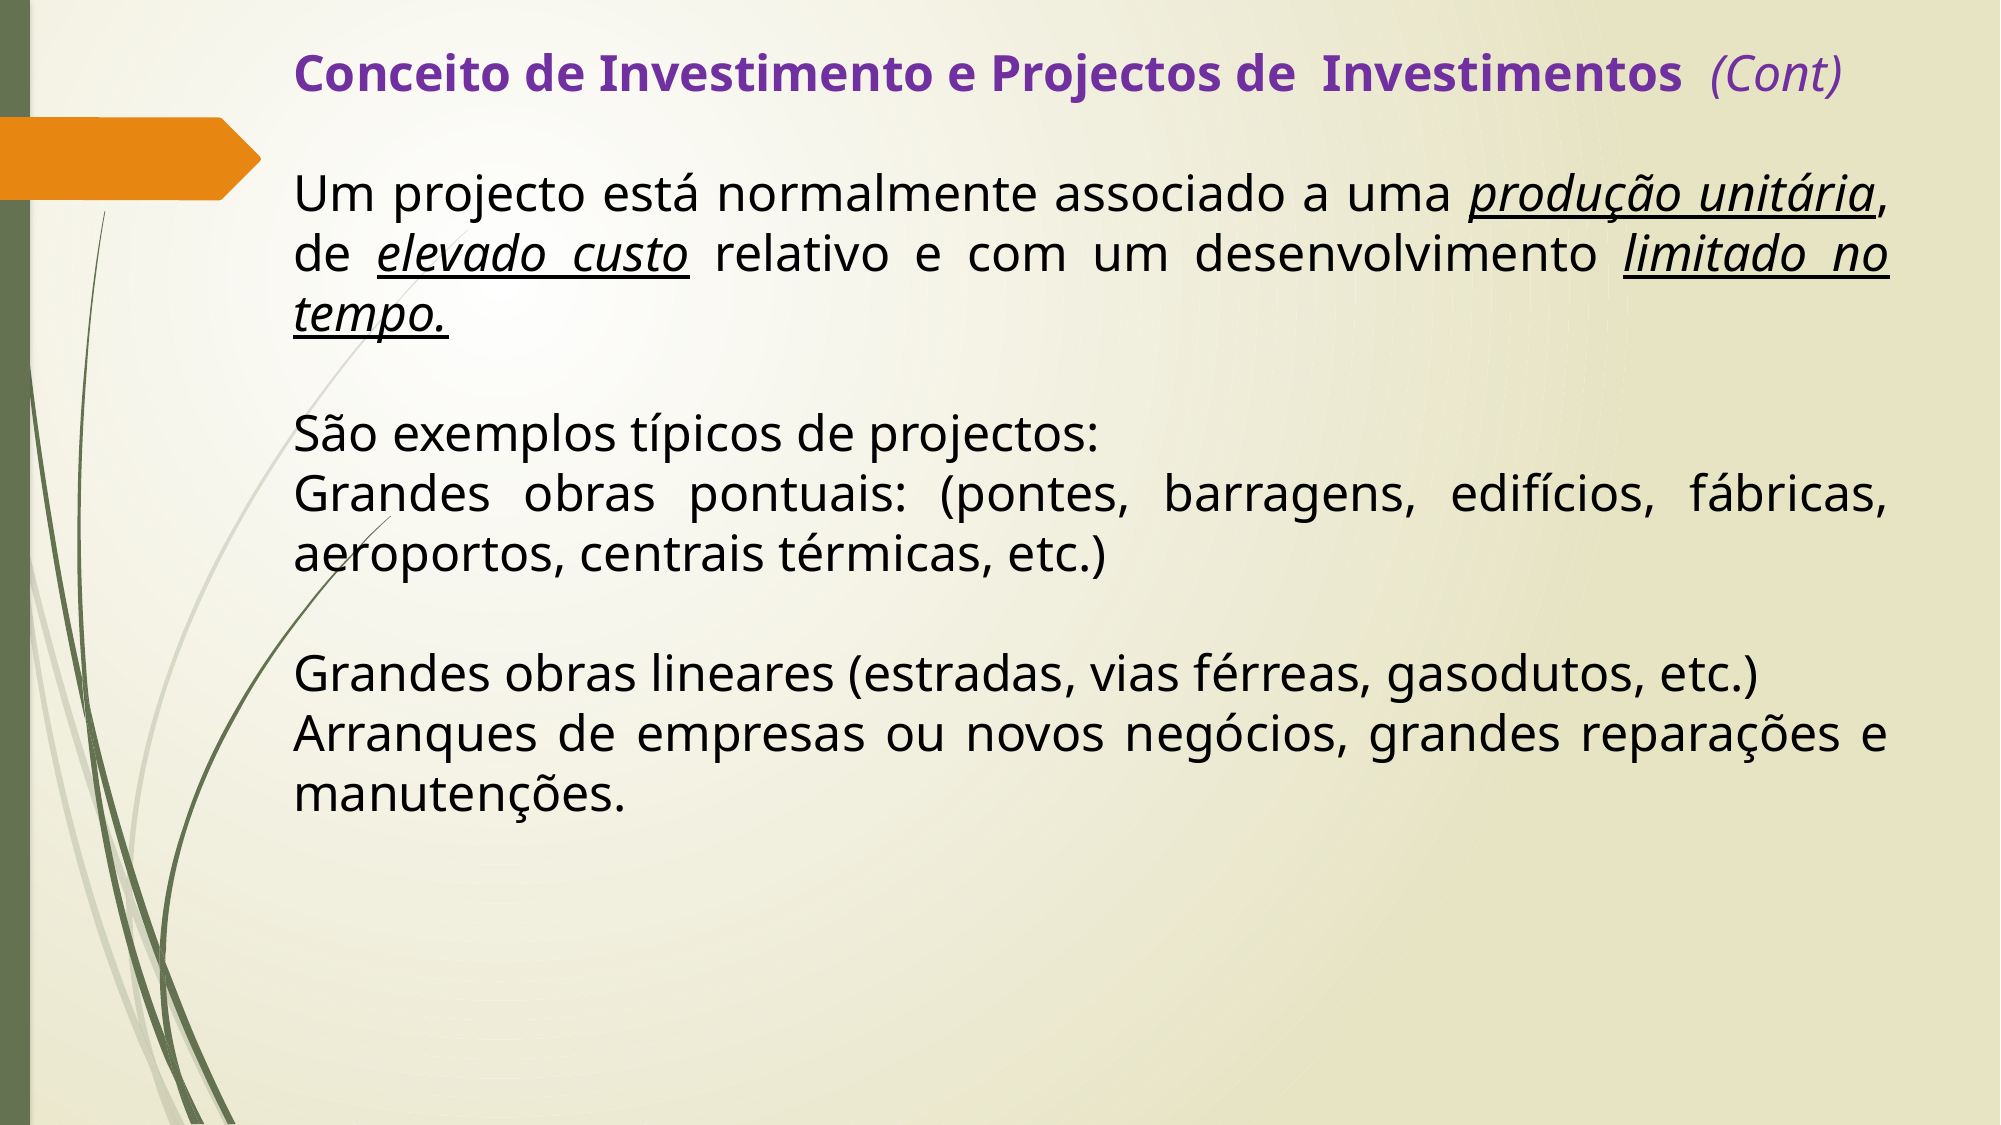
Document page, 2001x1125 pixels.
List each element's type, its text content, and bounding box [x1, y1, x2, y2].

text_box Conceito de Investimento e Projectos de Investimentos (Cont) Um projecto está normalmente associado a uma produção unitária, de elevado custo relativo e com um desenvolvimento limitado no tempo. São exemplos típicos de projectos: Grandes obras pontuais: (pontes, barragens, edifícios, fábricas, aeroportos, centrais térmicas, etc.) Grandes obras lineares (estradas, vias férreas, gasodutos, etc.) Arranques de empresas ou novos negócios, grandes reparações e manutenções. [278, 34, 1905, 1069]
